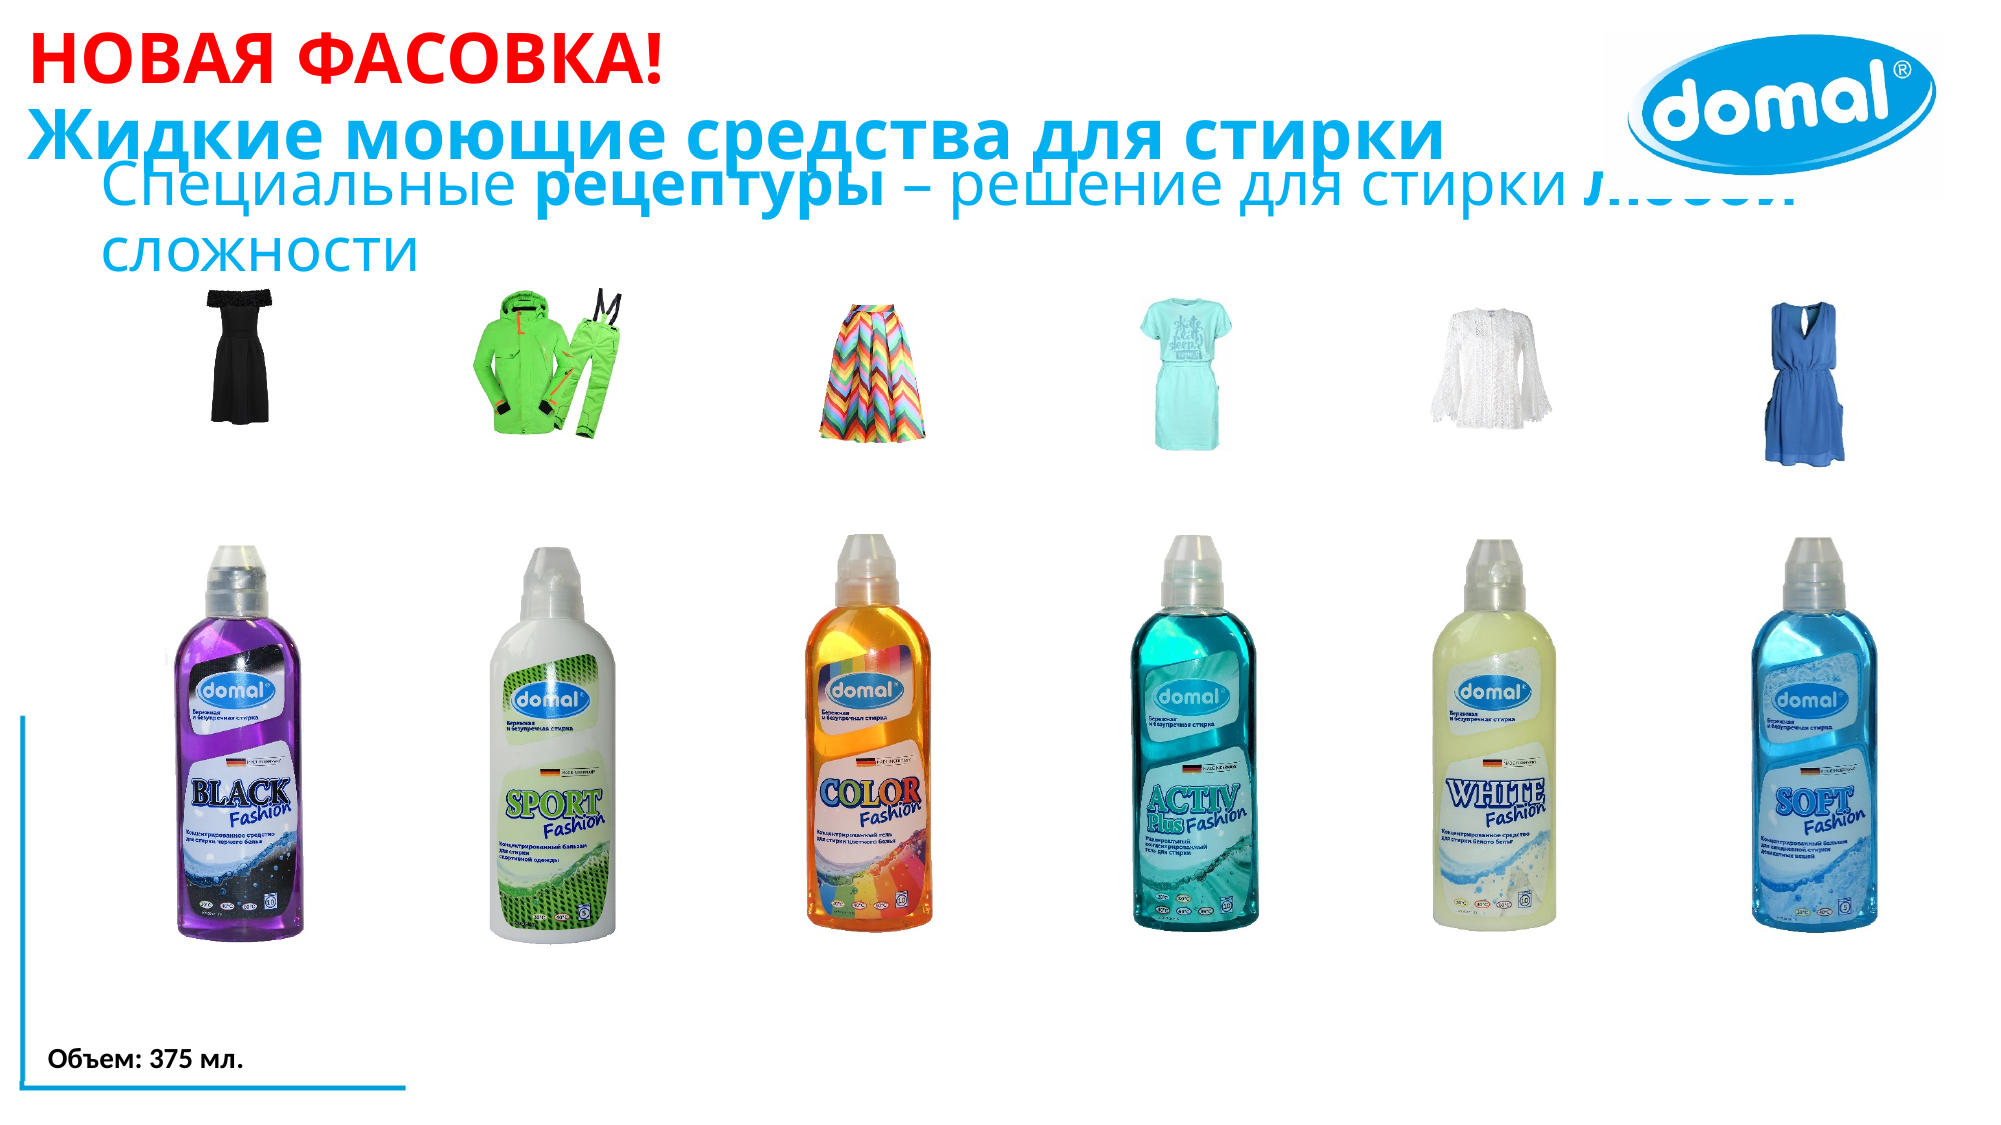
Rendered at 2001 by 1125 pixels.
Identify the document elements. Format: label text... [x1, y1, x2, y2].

picture [473, 280, 637, 444]
picture [190, 288, 288, 425]
picture [165, 539, 313, 950]
picture [1603, 32, 1943, 199]
picture [12, 702, 409, 1105]
picture [483, 539, 622, 950]
picture [1415, 527, 1568, 938]
picture [1428, 284, 1554, 452]
picture [1734, 276, 1867, 485]
text_box НОВАЯ ФАСОВКА! Жидкие моющие средства для стирки [12, 14, 1958, 185]
text_box Объем: 375 мл. [33, 1032, 266, 1081]
picture [1119, 527, 1267, 938]
title Специальные рецептуры – решение для стирки любой сложности [85, 185, 1951, 294]
picture [1743, 527, 1884, 938]
picture [1140, 296, 1232, 451]
picture [796, 527, 941, 938]
picture [818, 293, 926, 454]
